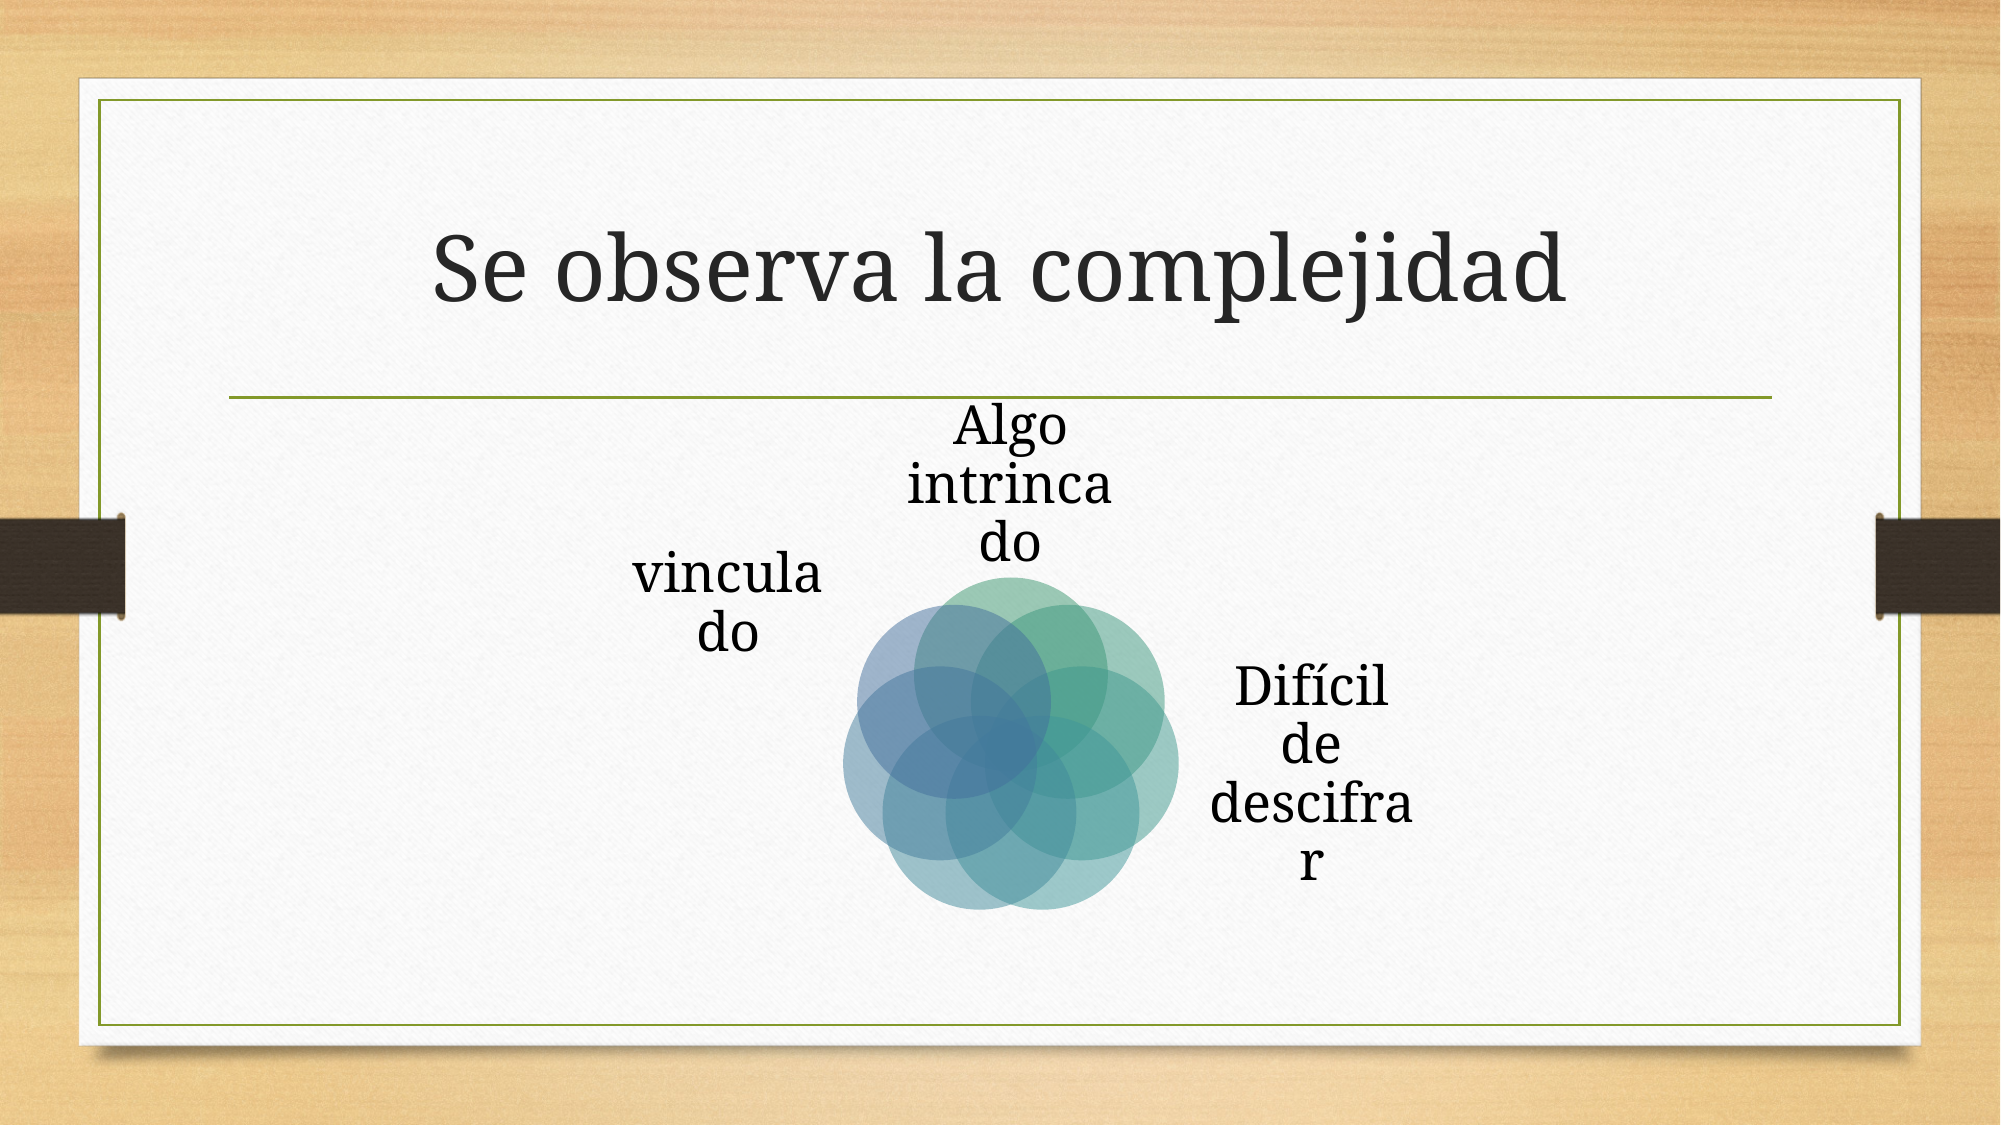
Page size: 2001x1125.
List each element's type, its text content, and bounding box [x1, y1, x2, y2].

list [324, 425, 1698, 1021]
title Se observa la complejidad [324, 140, 1675, 388]
picture [0, 0, 2001, 1125]
